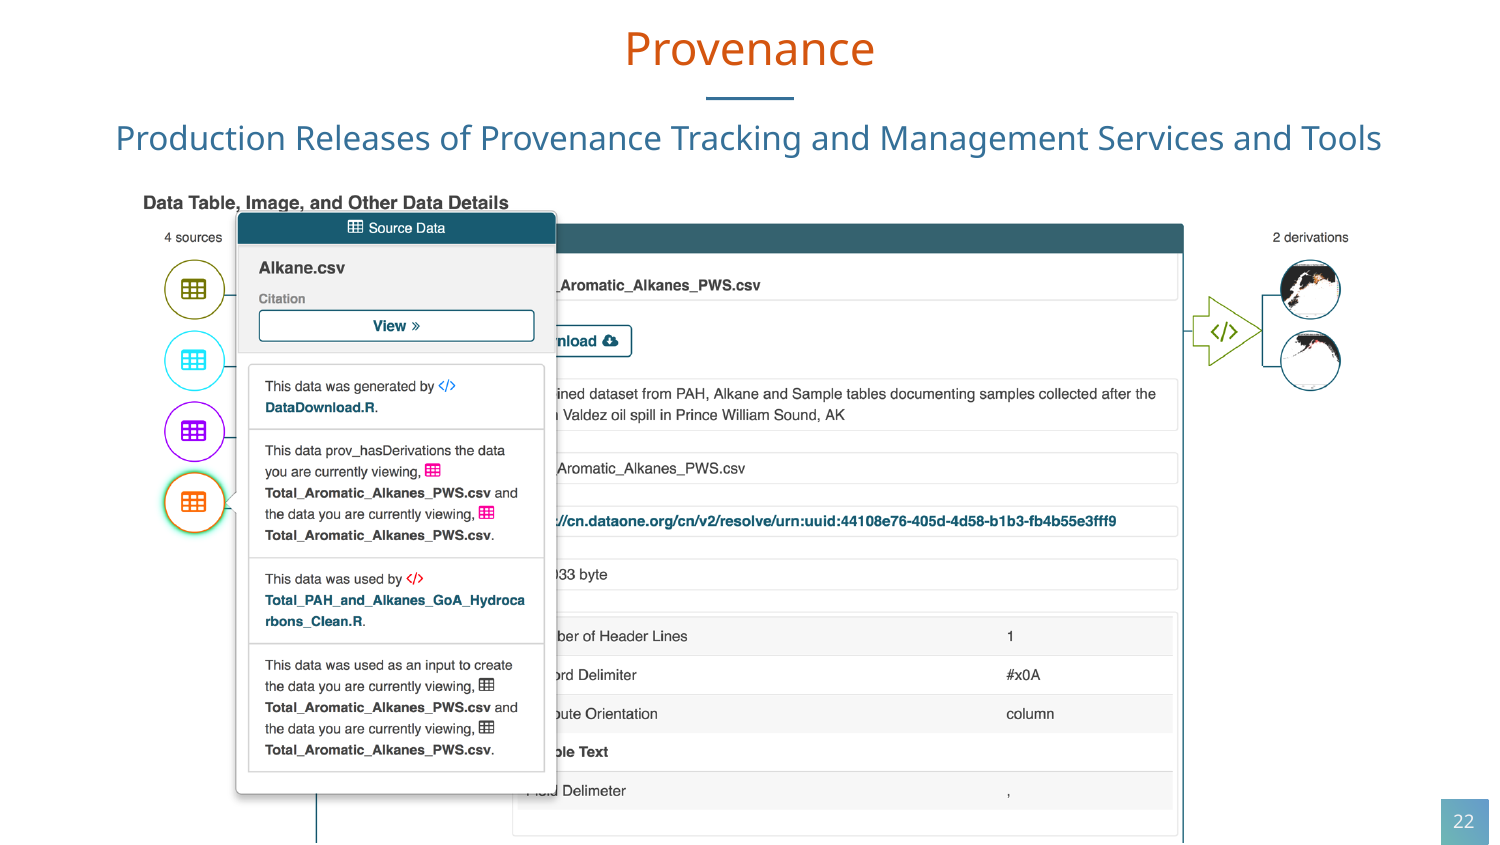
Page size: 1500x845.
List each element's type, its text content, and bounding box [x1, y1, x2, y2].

picture [131, 184, 1369, 843]
slide_number 22 [1441, 808, 1487, 837]
list Provenance [198, 16, 1301, 85]
list Production Releases of Provenance Tracking and Management Services and Tools [80, 113, 1420, 161]
